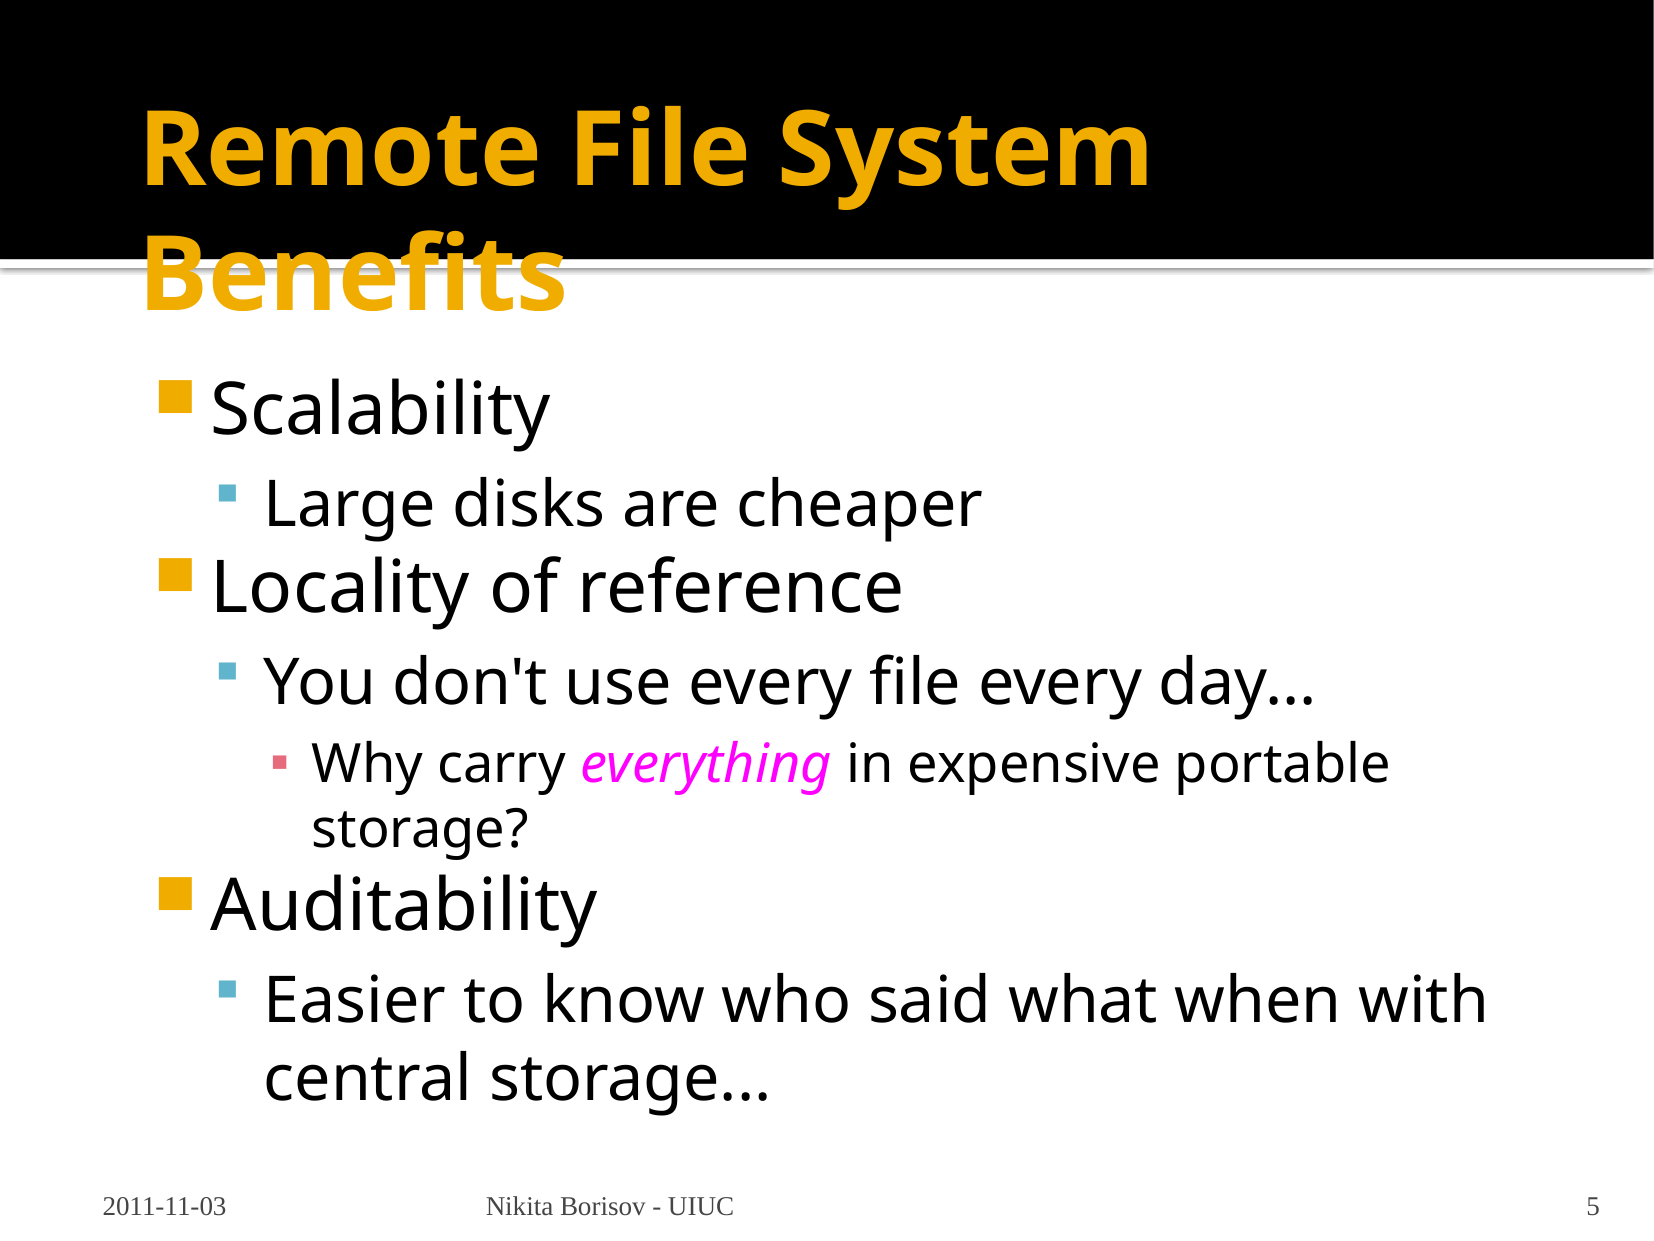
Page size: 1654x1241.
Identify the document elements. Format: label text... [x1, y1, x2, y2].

slide_number 5 [1483, 1171, 1617, 1221]
footer Nikita Borisov - UIUC [477, 1171, 1474, 1221]
title Remote File System Benefits [121, 102, 1534, 311]
list Scalability Large disks are cheaper Locality of reference You don't use every file every day... Why carry everything in expensive portable storage? Auditability Easier to know who said what when with central storage... [121, 344, 1534, 1126]
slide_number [82, 1171, 469, 1221]
